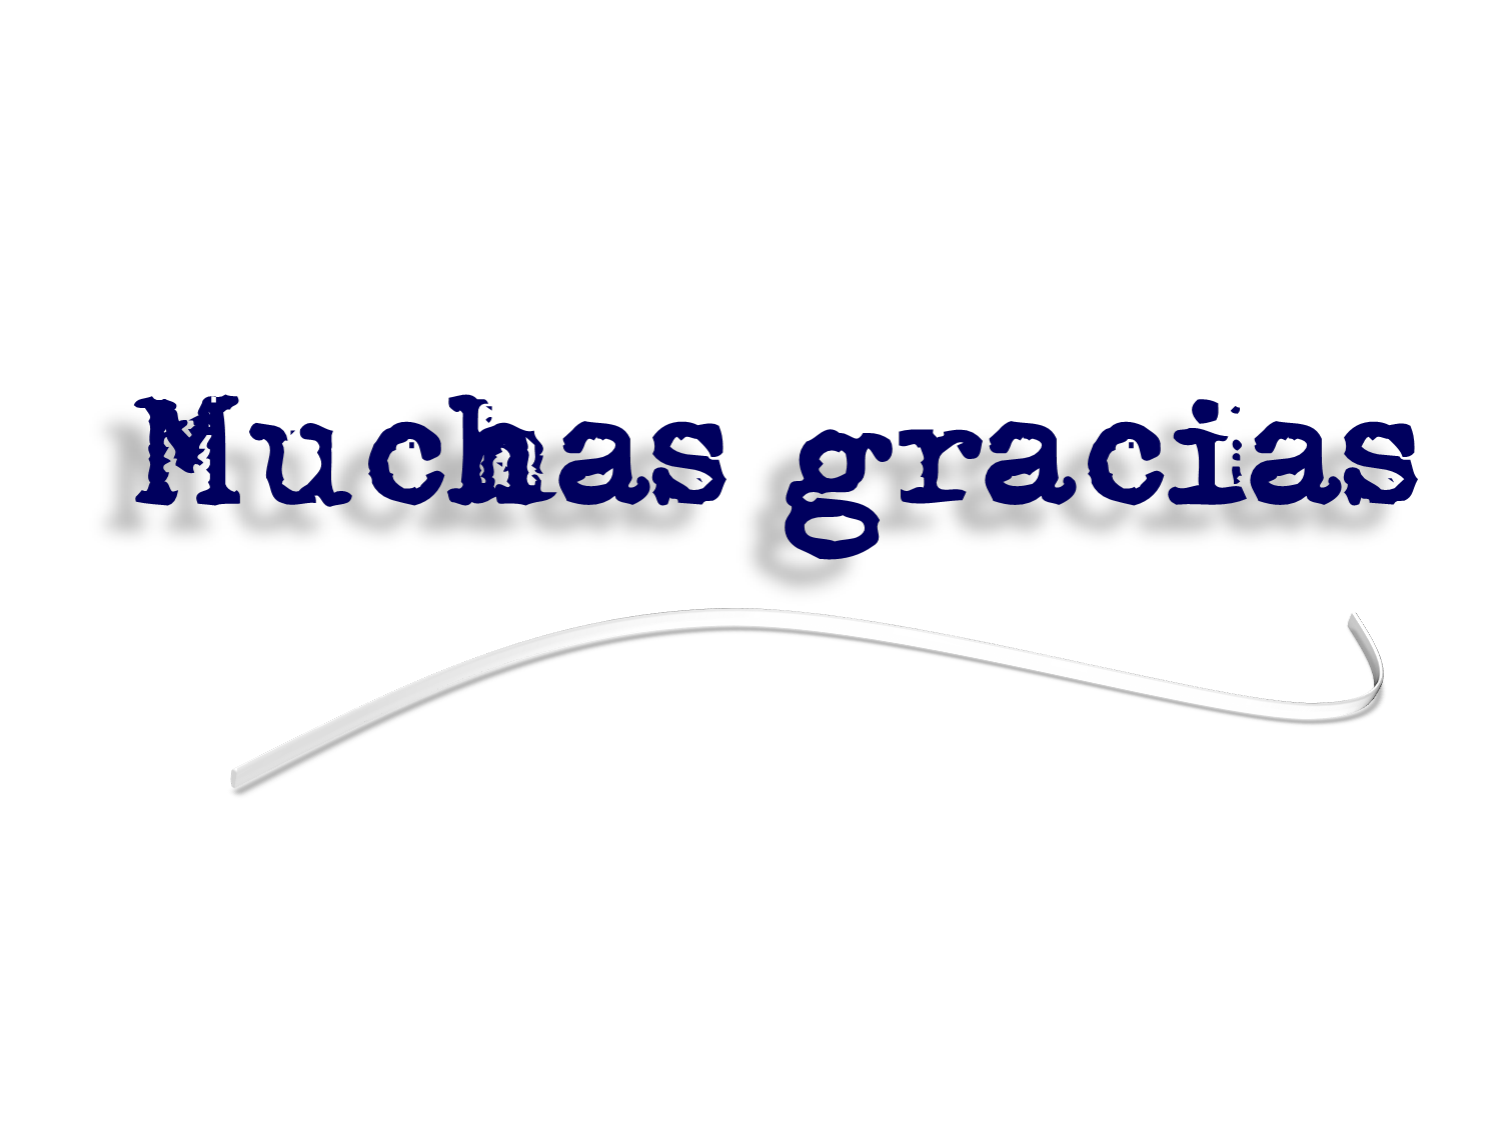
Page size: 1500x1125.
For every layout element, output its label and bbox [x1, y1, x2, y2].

picture [0, 351, 1500, 835]
